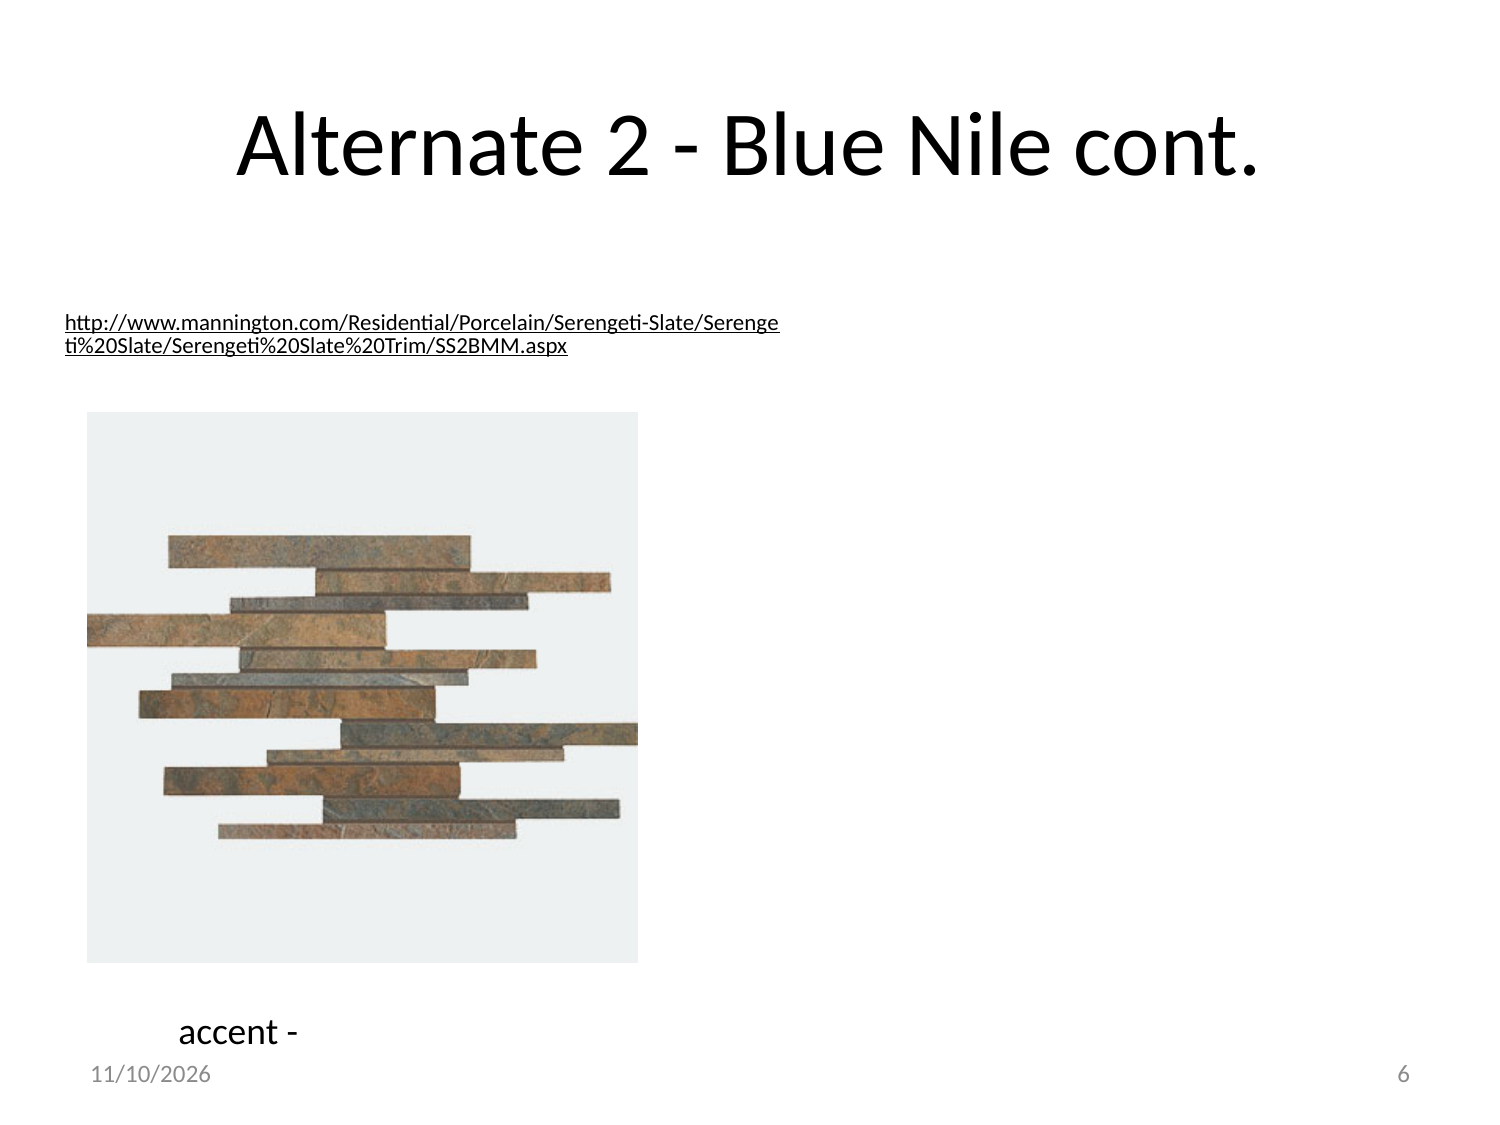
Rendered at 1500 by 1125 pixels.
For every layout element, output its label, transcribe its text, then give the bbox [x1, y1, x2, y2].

text_box accent - [163, 999, 322, 1060]
title Alternate 2 - Blue Nile cont. [75, 45, 1425, 233]
text_box http://www.mannington.com/Residential/Porcelain/Serengeti-Slate/Serengeti%20Slate/Serengeti%20Slate%20Trim/SS2BMM.aspx [49, 299, 800, 370]
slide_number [75, 1042, 425, 1103]
slide_number 6 [1074, 1042, 1425, 1103]
picture [87, 412, 638, 963]
